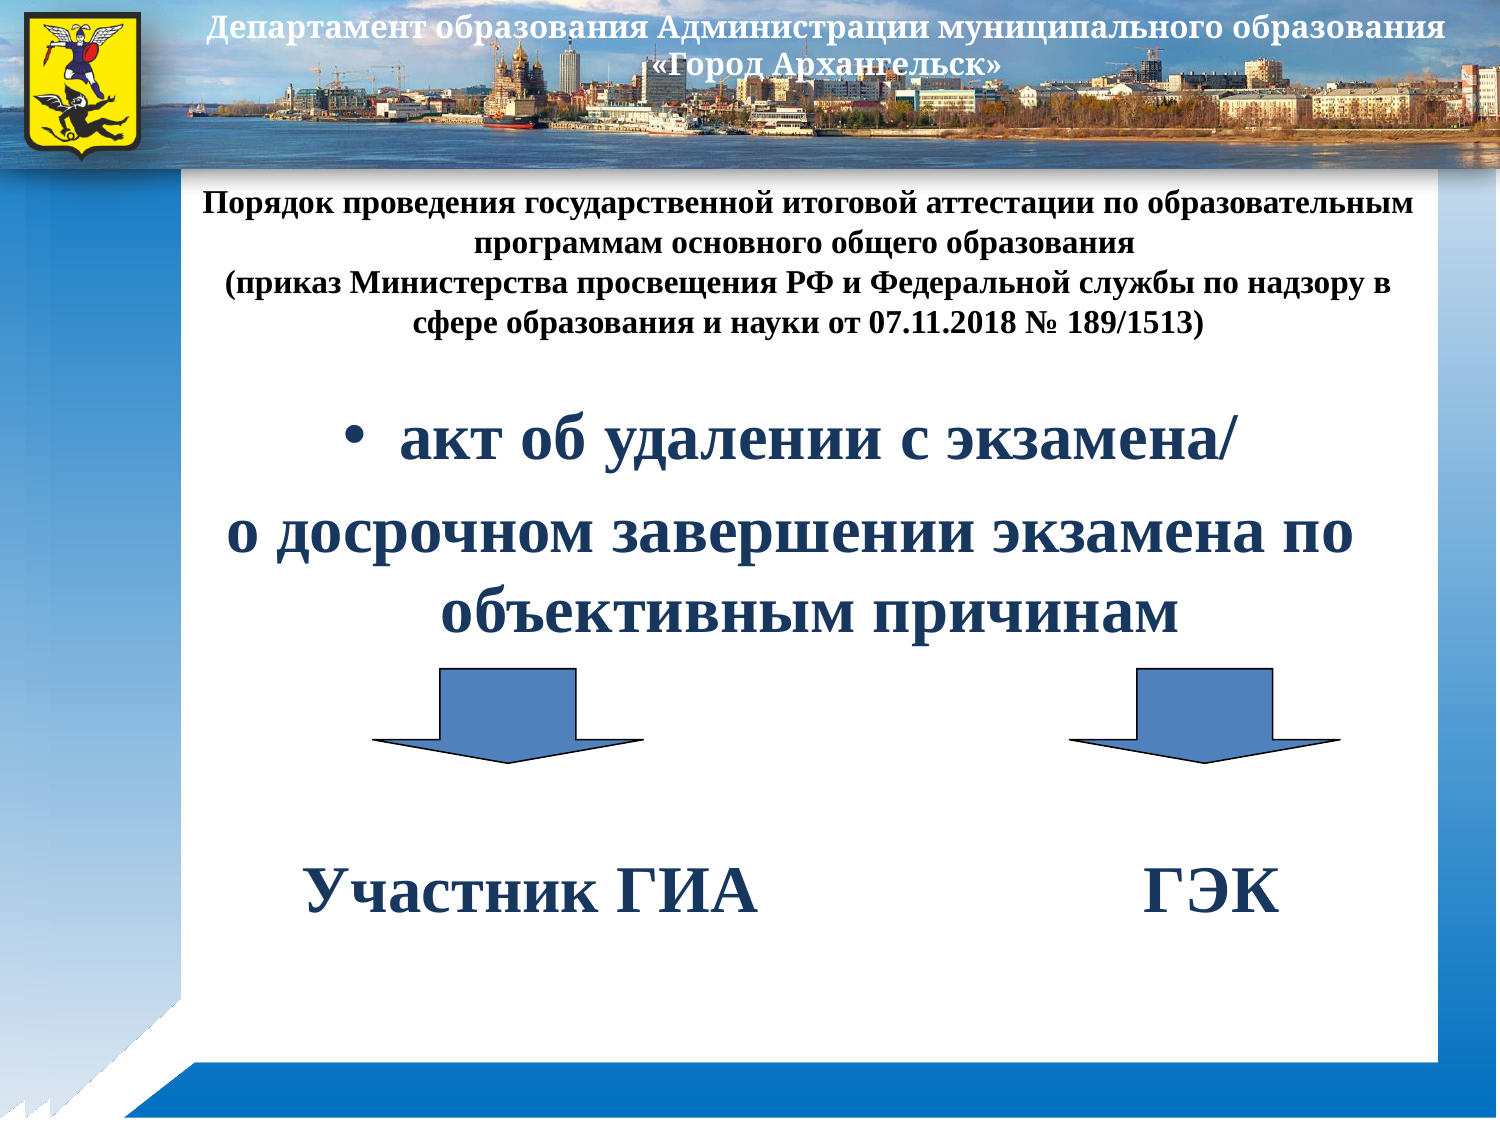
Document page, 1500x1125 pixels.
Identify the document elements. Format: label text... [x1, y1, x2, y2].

picture [0, 0, 1500, 169]
title Порядок проведения государственной итоговой аттестации по образовательным программам основного общего образования (приказ Министерства просвещения РФ и Федеральной службы по надзору в сфере образования и науки от 07.11.2018 № 189/1513) [183, 172, 1436, 349]
text_box [1069, 668, 1341, 764]
text_box [372, 668, 644, 764]
list акт об удалении с экзамена/ о досрочном завершении экзамена по объективным причинам Участник ГИА ГЭК [171, 385, 1412, 1024]
